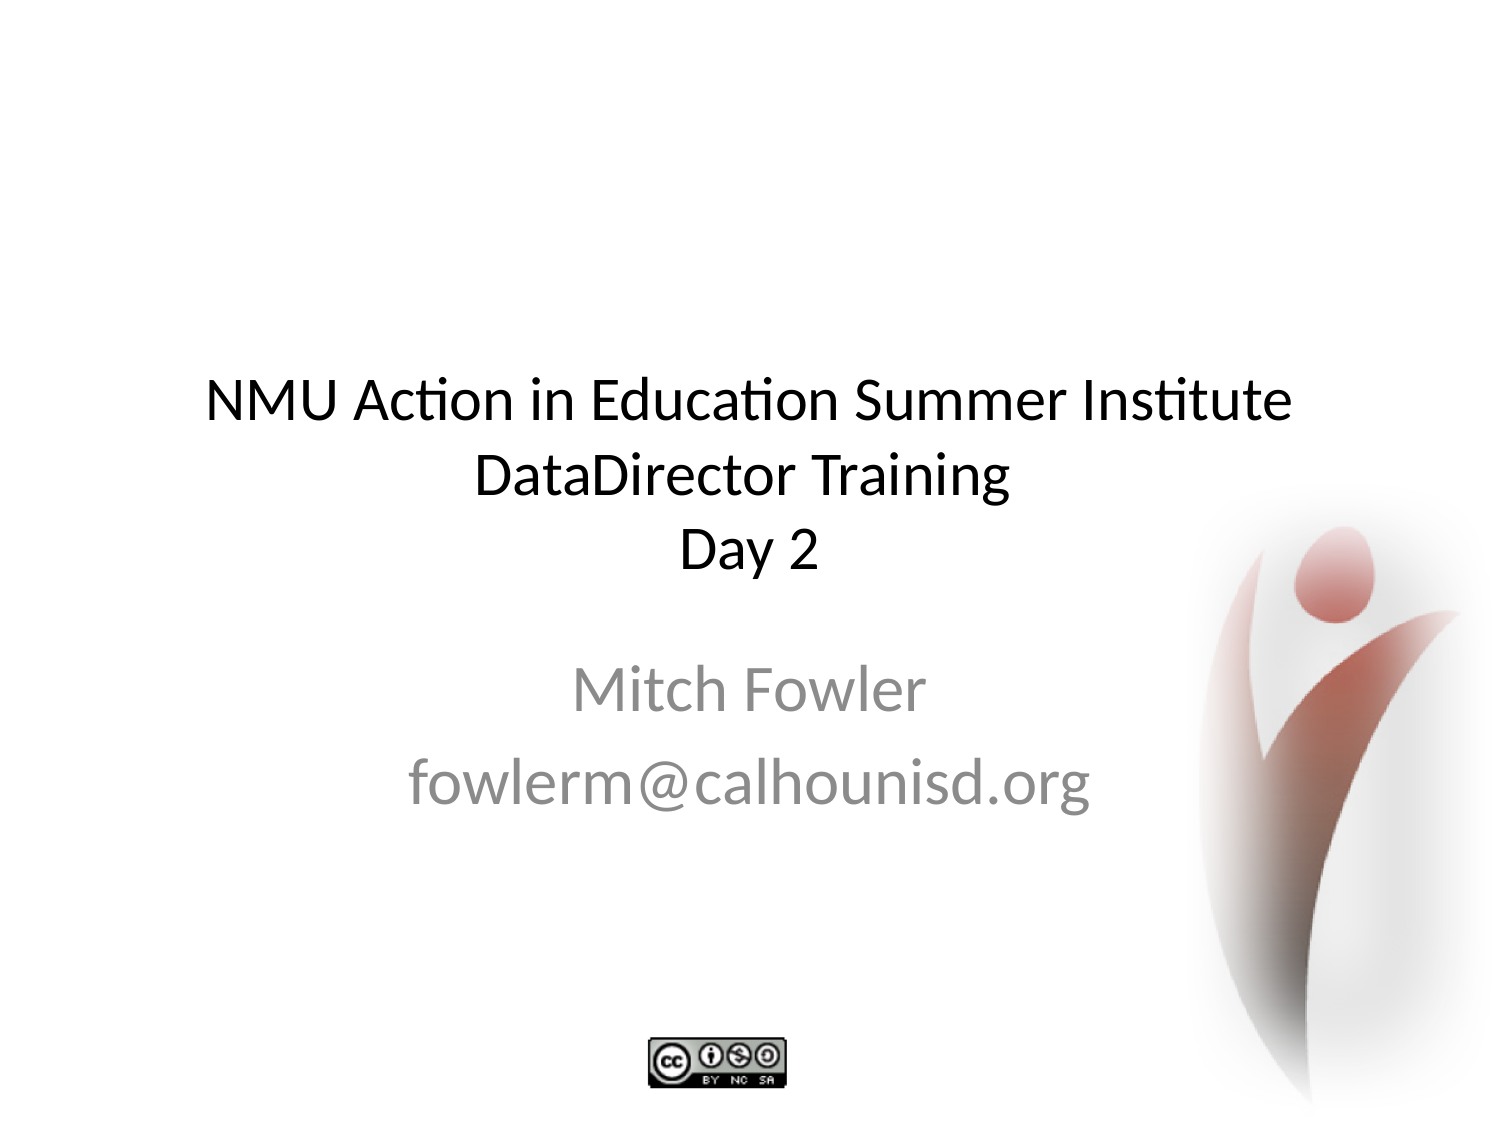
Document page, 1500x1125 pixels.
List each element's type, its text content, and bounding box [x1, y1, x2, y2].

subtitle Mitch Fowler fowlerm@calhounisd.org [225, 637, 1275, 925]
picture [637, 1025, 800, 1098]
title NMU Action in Education Summer Institute DataDirector Training Day 2 [112, 349, 1388, 591]
